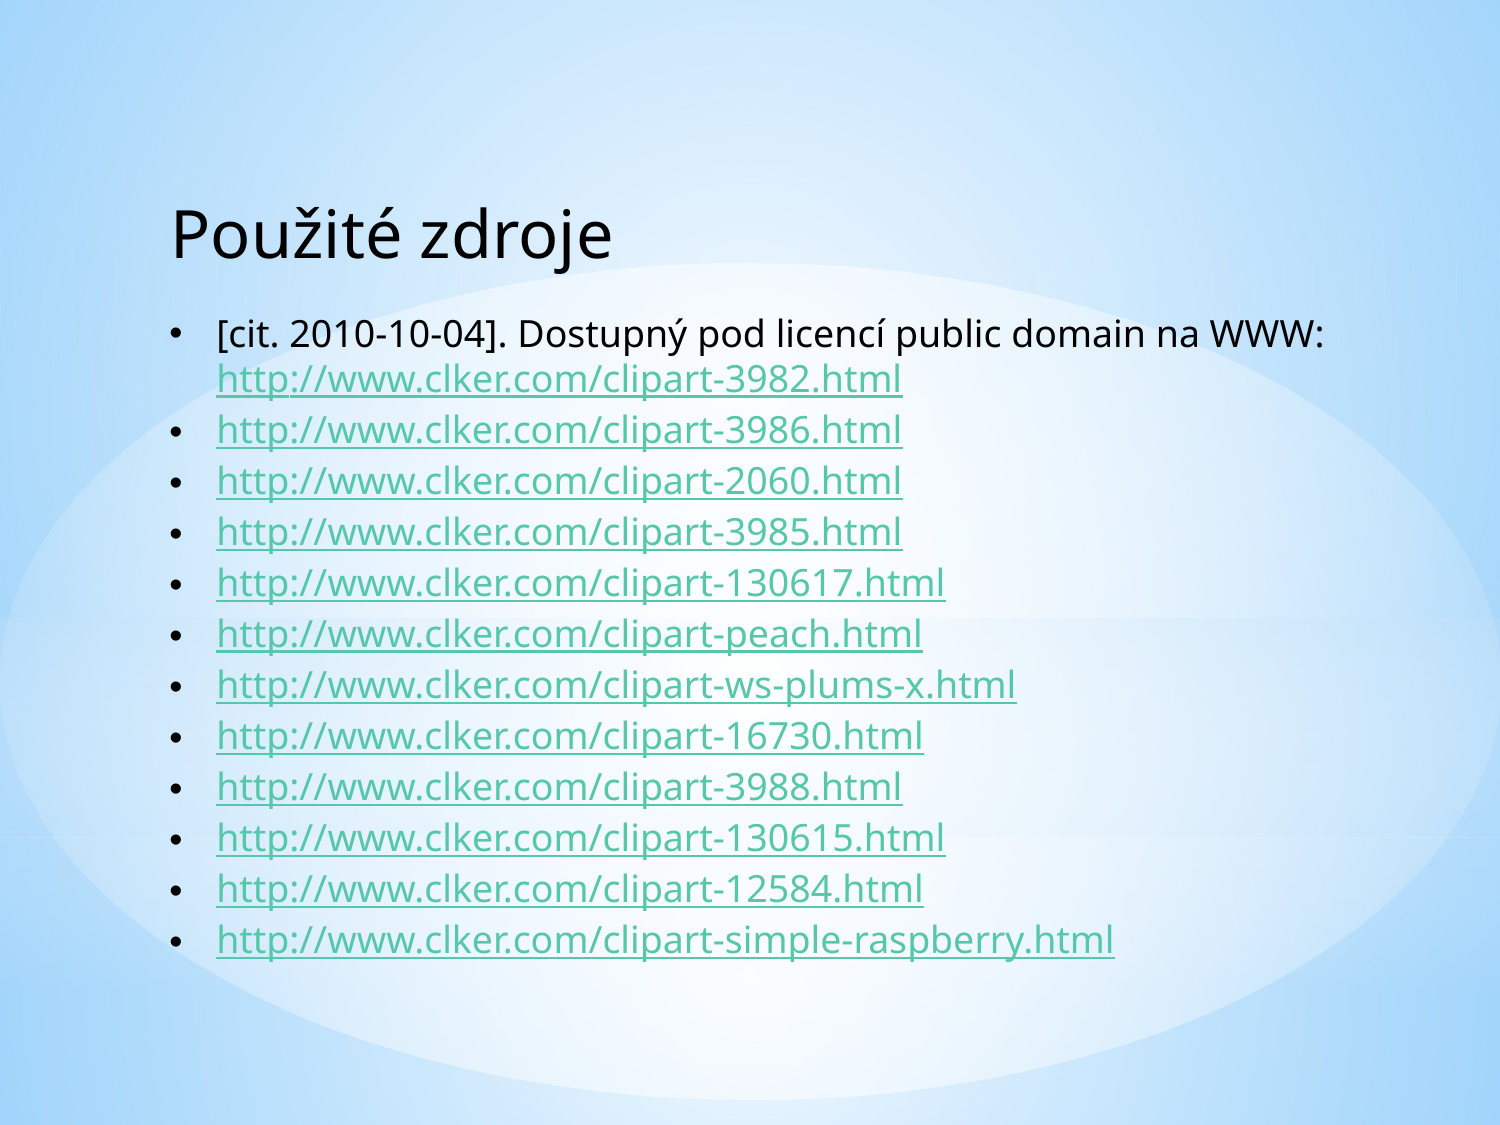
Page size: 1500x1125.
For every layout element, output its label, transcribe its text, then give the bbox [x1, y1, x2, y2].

text_box [cit. 2010-10-04]. Dostupný pod licencí public domain na WWW: http://www.clker.com/clipart-3982.html http://www.clker.com/clipart-3986.html http://www.clker.com/clipart-2060.html http://www.clker.com/clipart-3985.html http://www.clker.com/clipart-130617.html http://www.clker.com/clipart-peach.html http://www.clker.com/clipart-ws-plums-x.html http://www.clker.com/clipart-16730.html http://www.clker.com/clipart-3988.html http://www.clker.com/clipart-130615.html http://www.clker.com/clipart-12584.html http://www.clker.com/clipart-simple-raspberry.html [154, 302, 1395, 975]
text_box Použité zdroje [155, 184, 630, 280]
